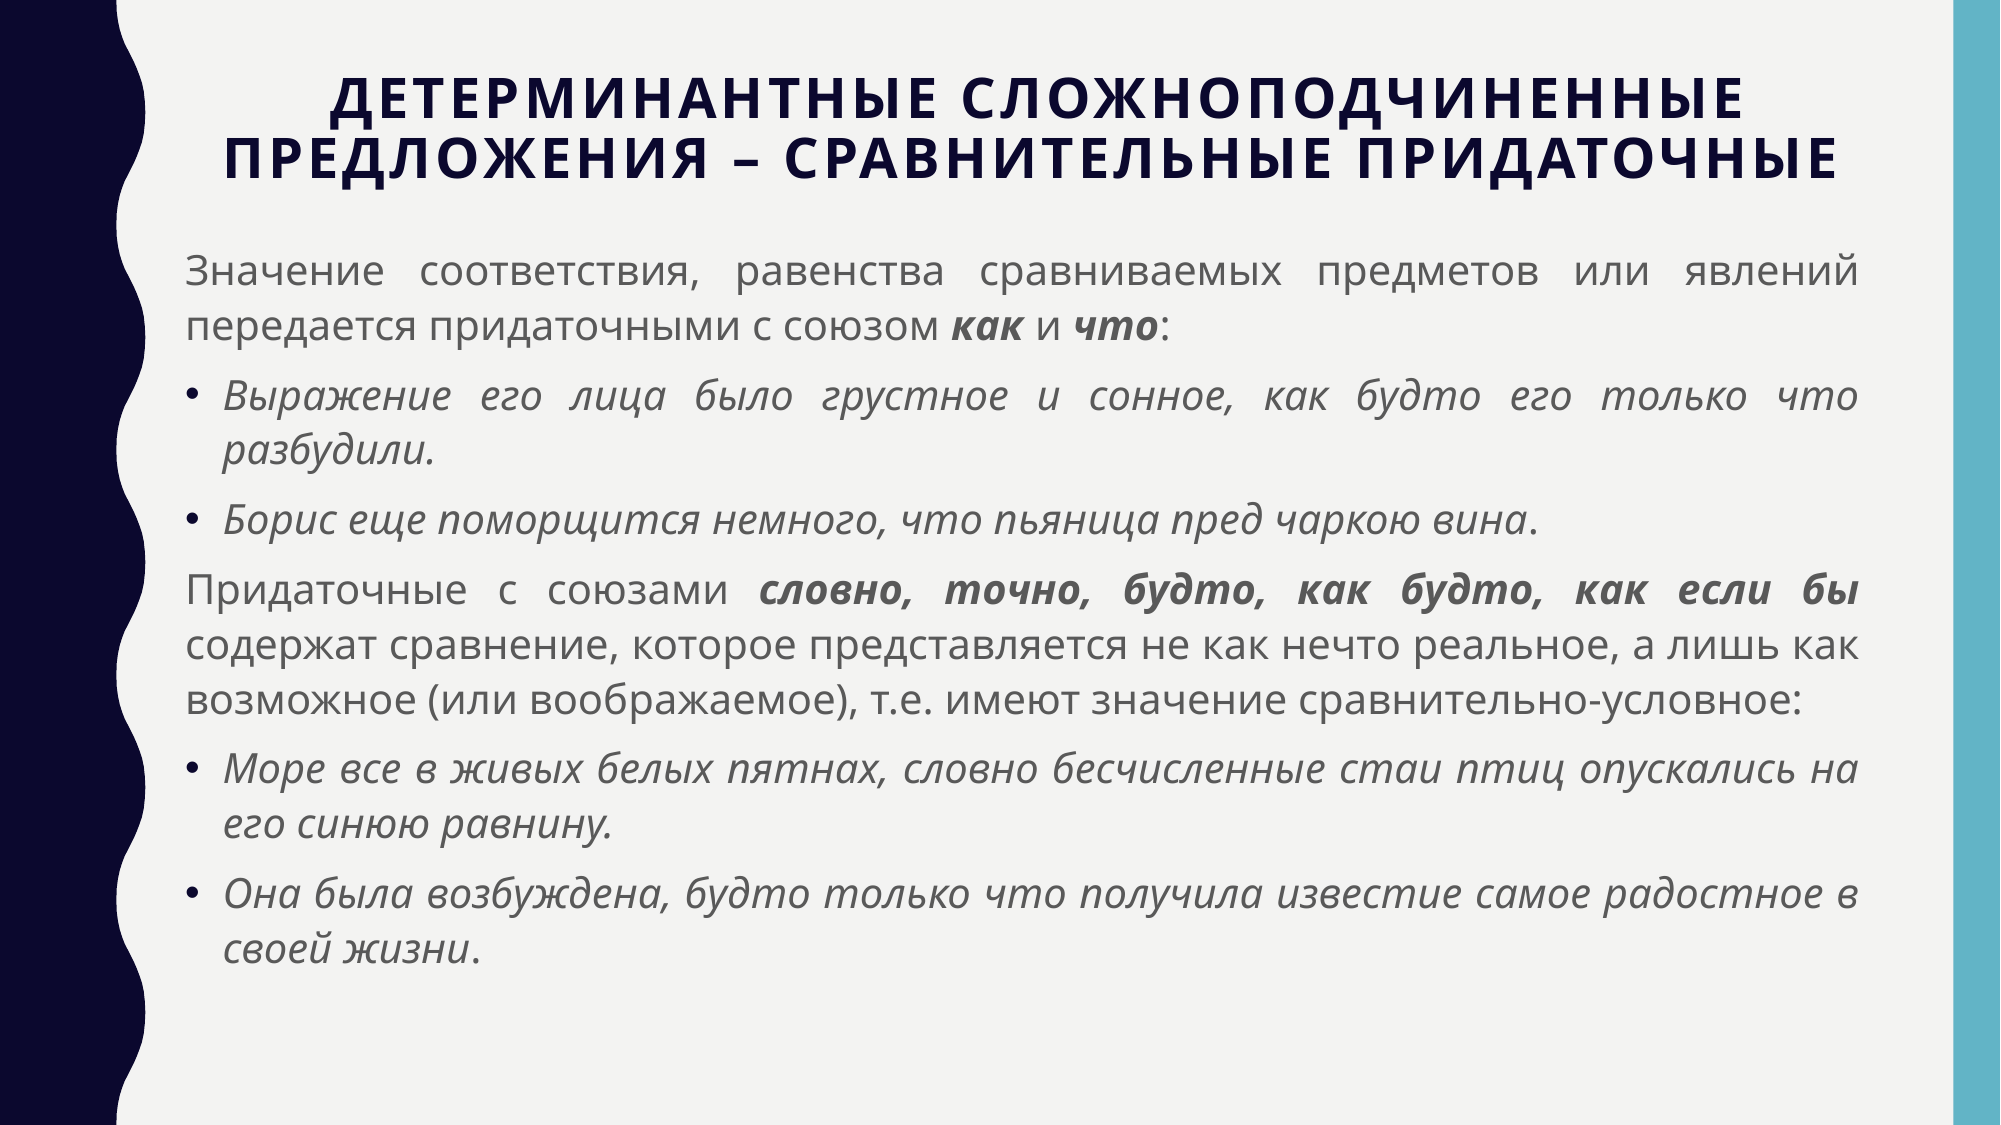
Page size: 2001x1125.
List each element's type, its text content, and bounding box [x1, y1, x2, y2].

list Значение соответствия, равенства сравниваемых предметов или явлений передается придаточными с союзом как и что: Выражение его лица было грустное и сонное, как будто его только что разбудили. Борис еще поморщится немного, что пьяница пред чаркою вина. Придаточные с союзами словно, точно, будто, как будто, как если бы содержат сравнение, которое представляется не как нечто реальное, а лишь как возможное (или воображаемое), т.е. имеют значение сравнительно-условное: Море все в живых белых пятнах, словно бесчисленные стаи птиц опускались на его синюю равнину. Она была возбуждена, будто только что получила известие самое радостное в своей жизни. [170, 231, 1875, 1047]
title Детерминантные сложноподчиненные предложения – сравнительные придаточные [205, 62, 1875, 231]
